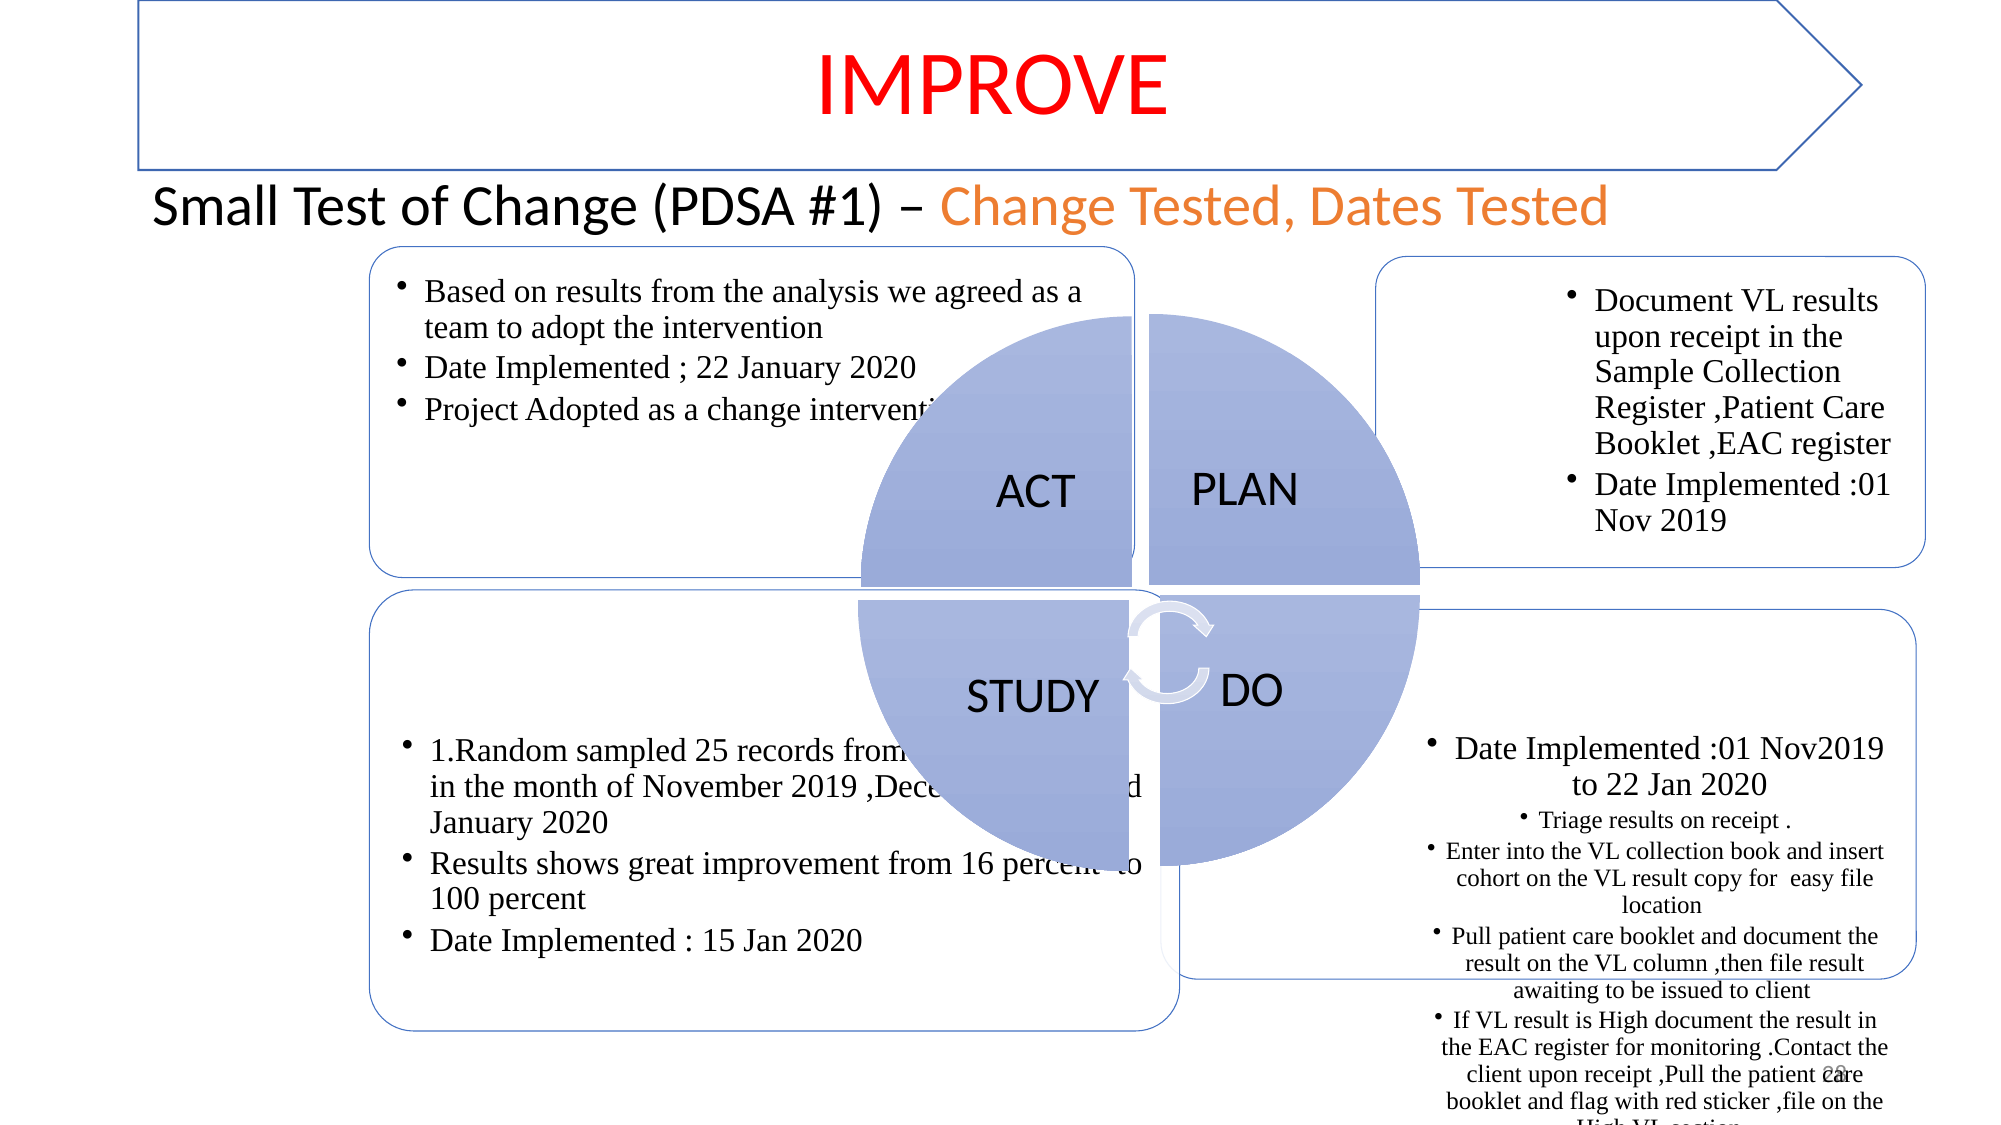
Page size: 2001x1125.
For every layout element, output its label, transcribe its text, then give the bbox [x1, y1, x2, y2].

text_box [137, 0, 1863, 170]
slide_number 28 [1412, 1042, 1863, 1103]
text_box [369, 325, 1970, 980]
list Small Test of Change (PDSA #1) – Change Tested, Dates Tested [137, 170, 1863, 1014]
